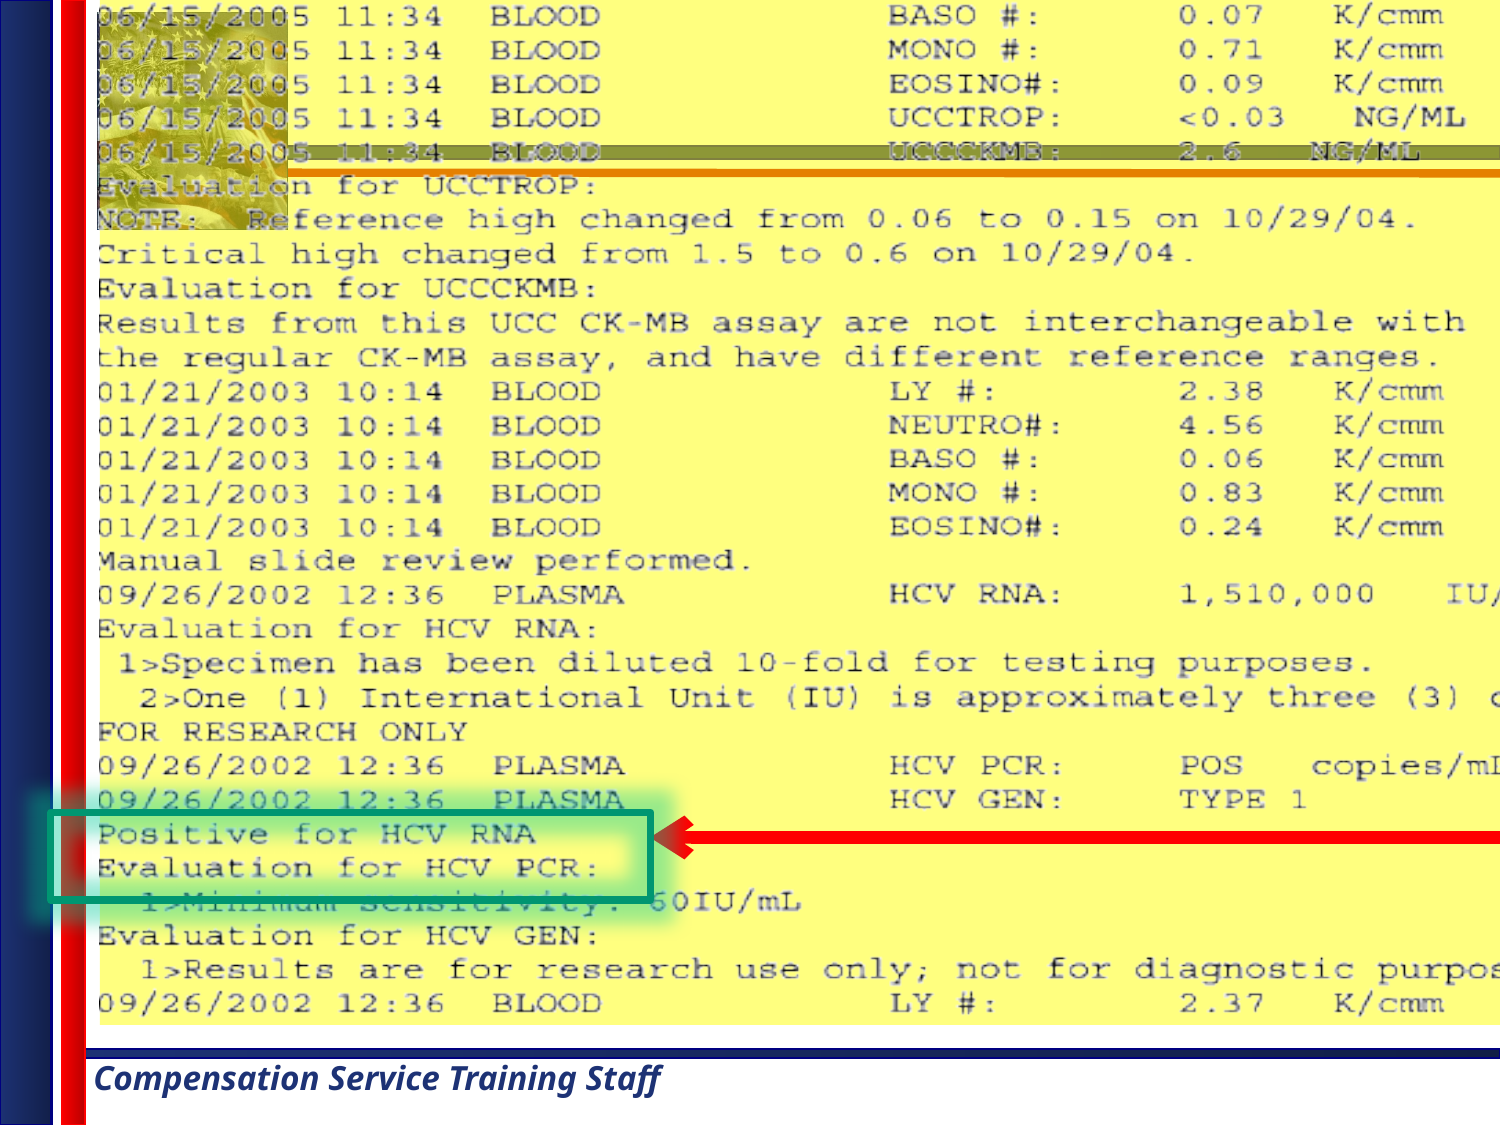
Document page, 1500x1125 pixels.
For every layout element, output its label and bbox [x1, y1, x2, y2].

picture [97, 0, 1500, 1026]
text_box [49, 810, 93, 902]
